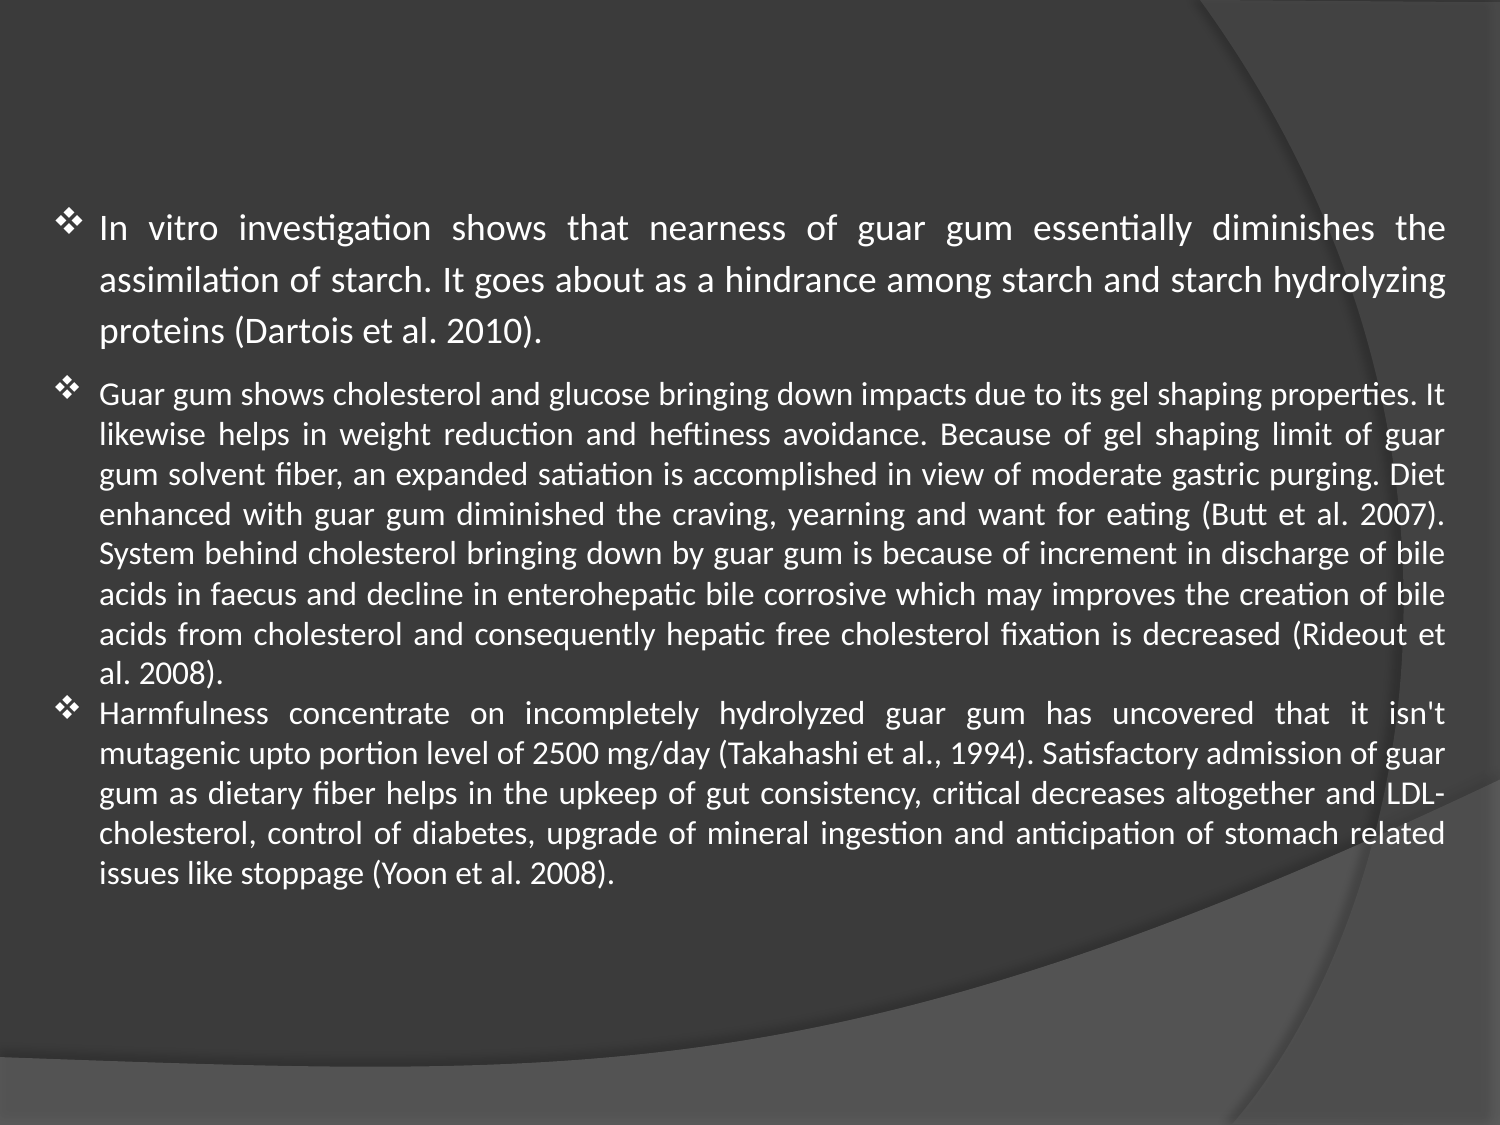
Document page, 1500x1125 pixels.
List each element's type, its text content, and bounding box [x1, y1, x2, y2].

text_box In vitro investigation shows that nearness of guar gum essentially diminishes the assimilation of starch. It goes about as a hindrance among starch and starch hydrolyzing proteins (Dartois et al. 2010). Guar gum shows cholesterol and glucose bringing down impacts due to its gel shaping properties. It likewise helps in weight reduction and heftiness avoidance. Because of gel shaping limit of guar gum solvent fiber, an expanded satiation is accomplished in view of moderate gastric purging. Diet enhanced with guar gum diminished the craving, yearning and want for eating (Butt et al. 2007). System behind cholesterol bringing down by guar gum is because of increment in discharge of bile acids in faecus and decline in enterohepatic bile corrosive which may improves the creation of bile acids from cholesterol and consequently hepatic free cholesterol fixation is decreased (Rideout et al. 2008). Harmfulness concentrate on incompletely hydrolyzed guar gum has uncovered that it isn't mutagenic upto portion level of 2500 mg/day (Takahashi et al., 1994). Satisfactory admission of guar gum as dietary fiber helps in the upkeep of gut consistency, critical decreases altogether and LDL-cholesterol, control of diabetes, upgrade of mineral ingestion and anticipation of stomach related issues like stoppage (Yoon et al. 2008). [37, 50, 1463, 939]
